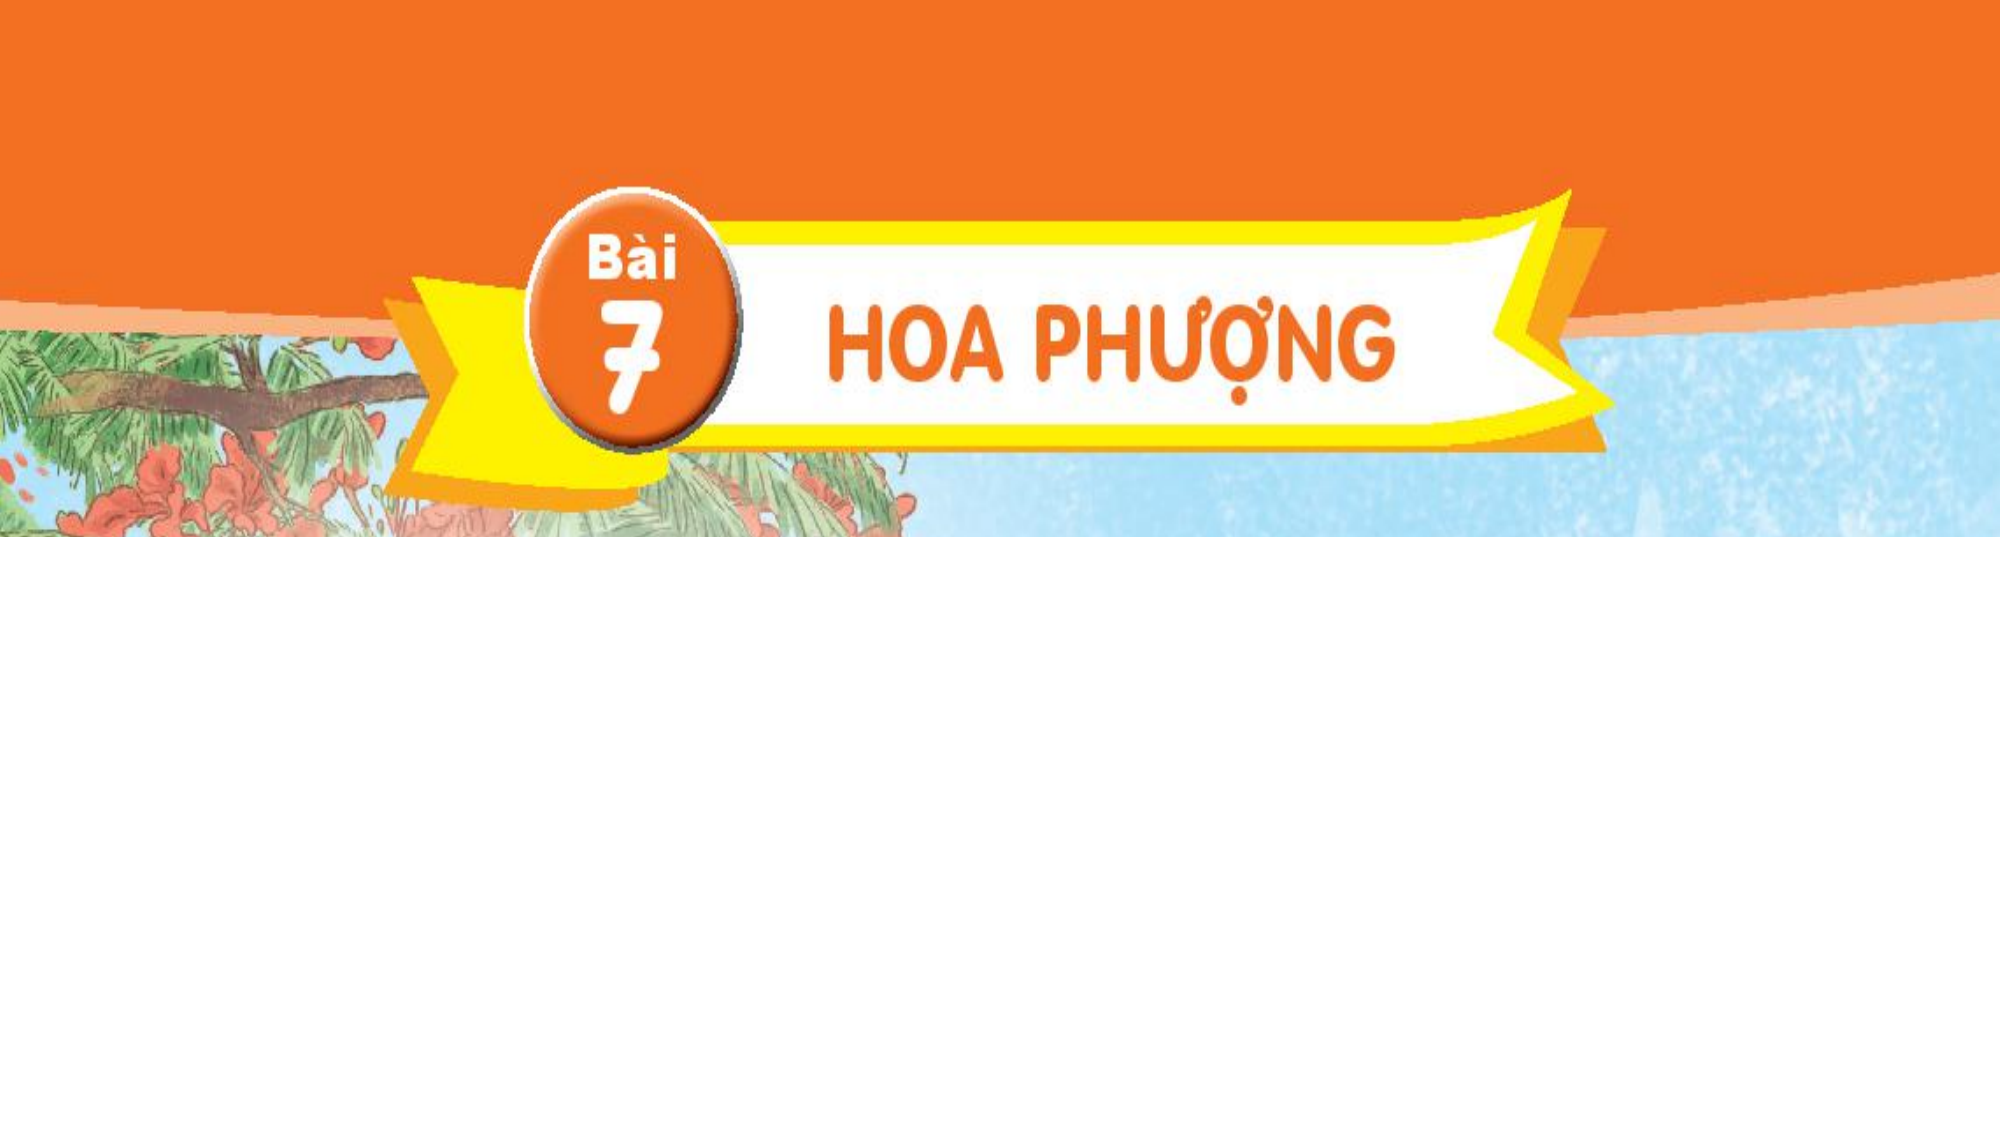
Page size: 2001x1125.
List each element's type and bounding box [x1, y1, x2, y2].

picture [0, 0, 2000, 537]
